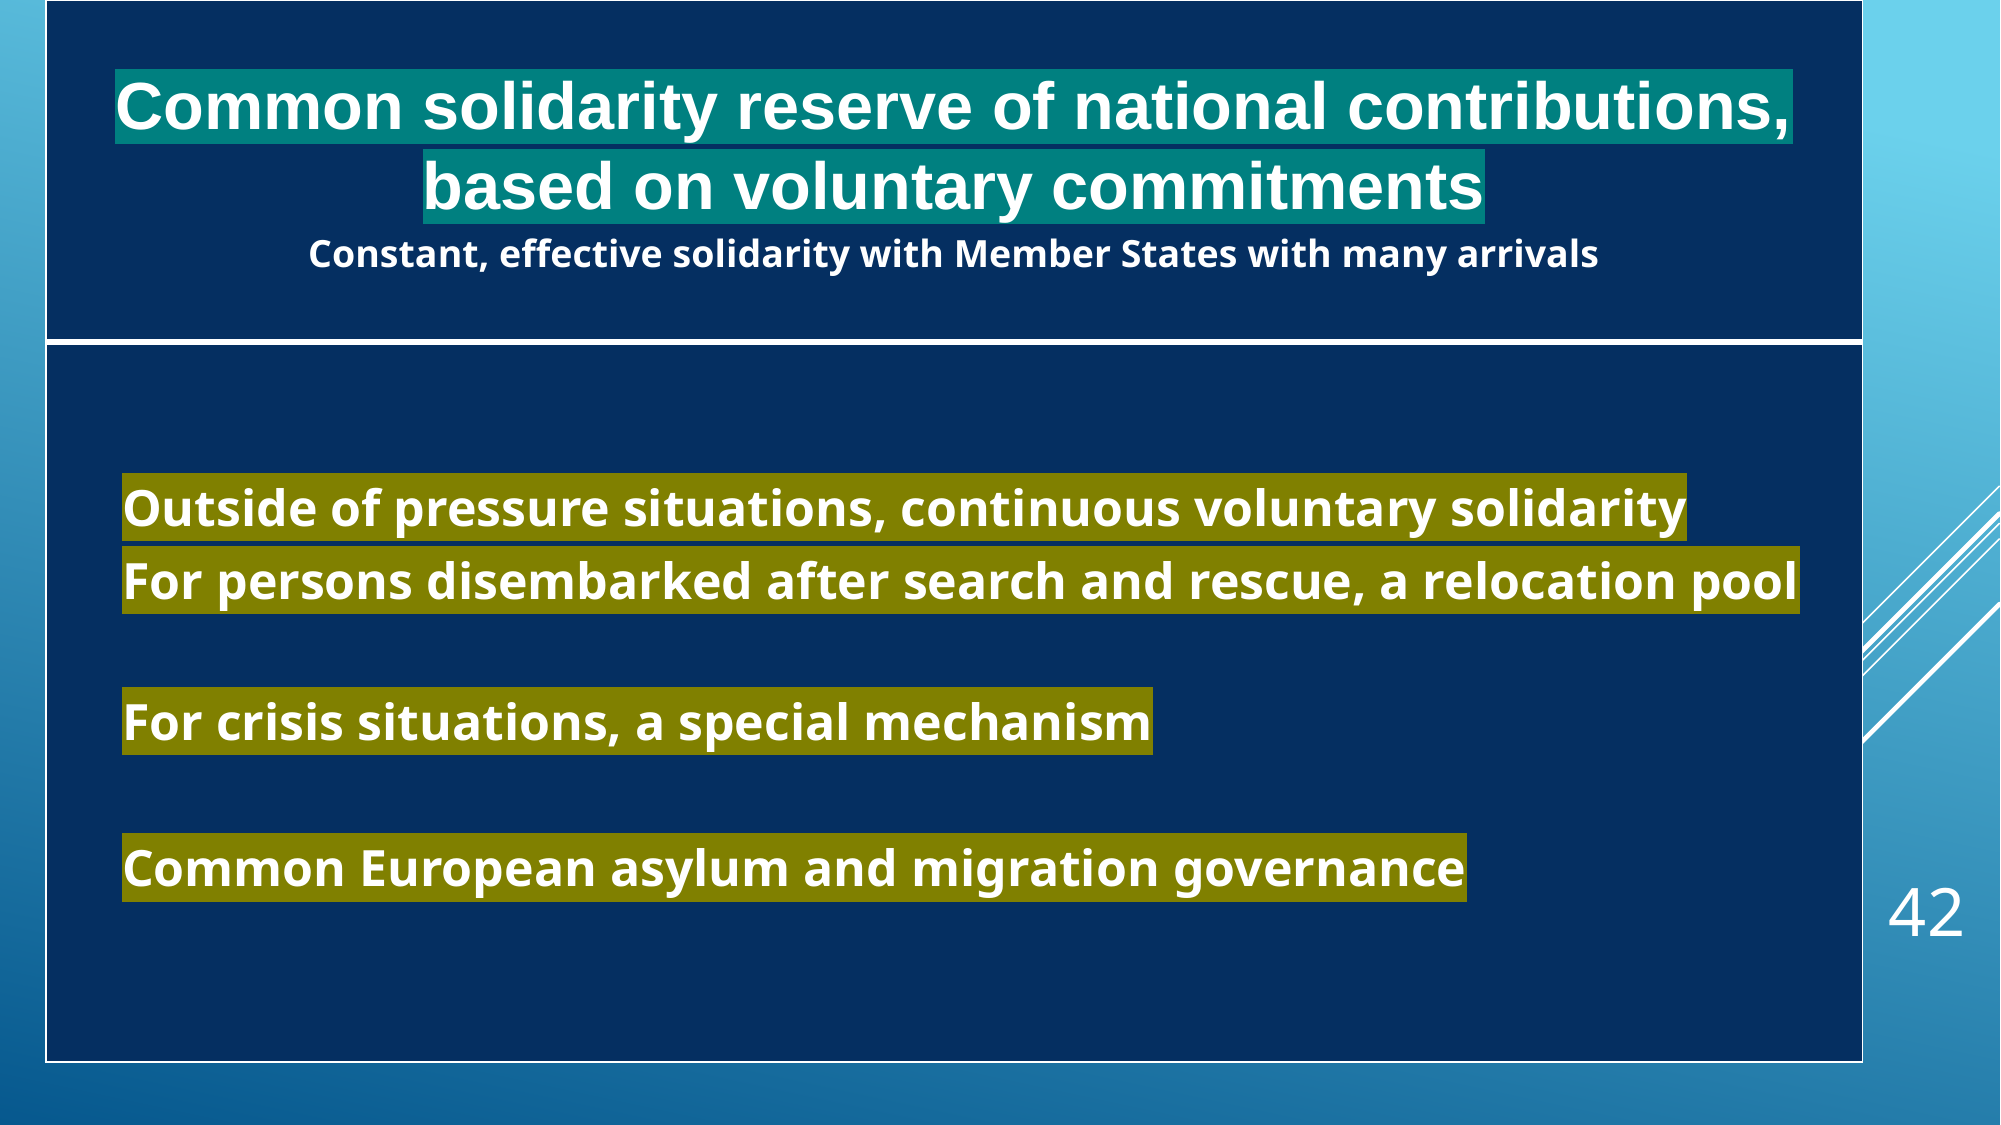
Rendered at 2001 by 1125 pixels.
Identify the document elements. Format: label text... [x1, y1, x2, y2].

slide_number 42 [1863, 858, 1981, 969]
table_cell Outside of pressure situations, continuous voluntary solidarity For persons disembarked after search and rescue, a relocation pool For crisis situations, a special mechanism Common European asylum and migration governance [47, 345, 1862, 1061]
table_header Common solidarity reserve of national contributions, based on voluntary commitments Constant, effective solidarity with Member States with many arrivals [47, 1, 1862, 339]
